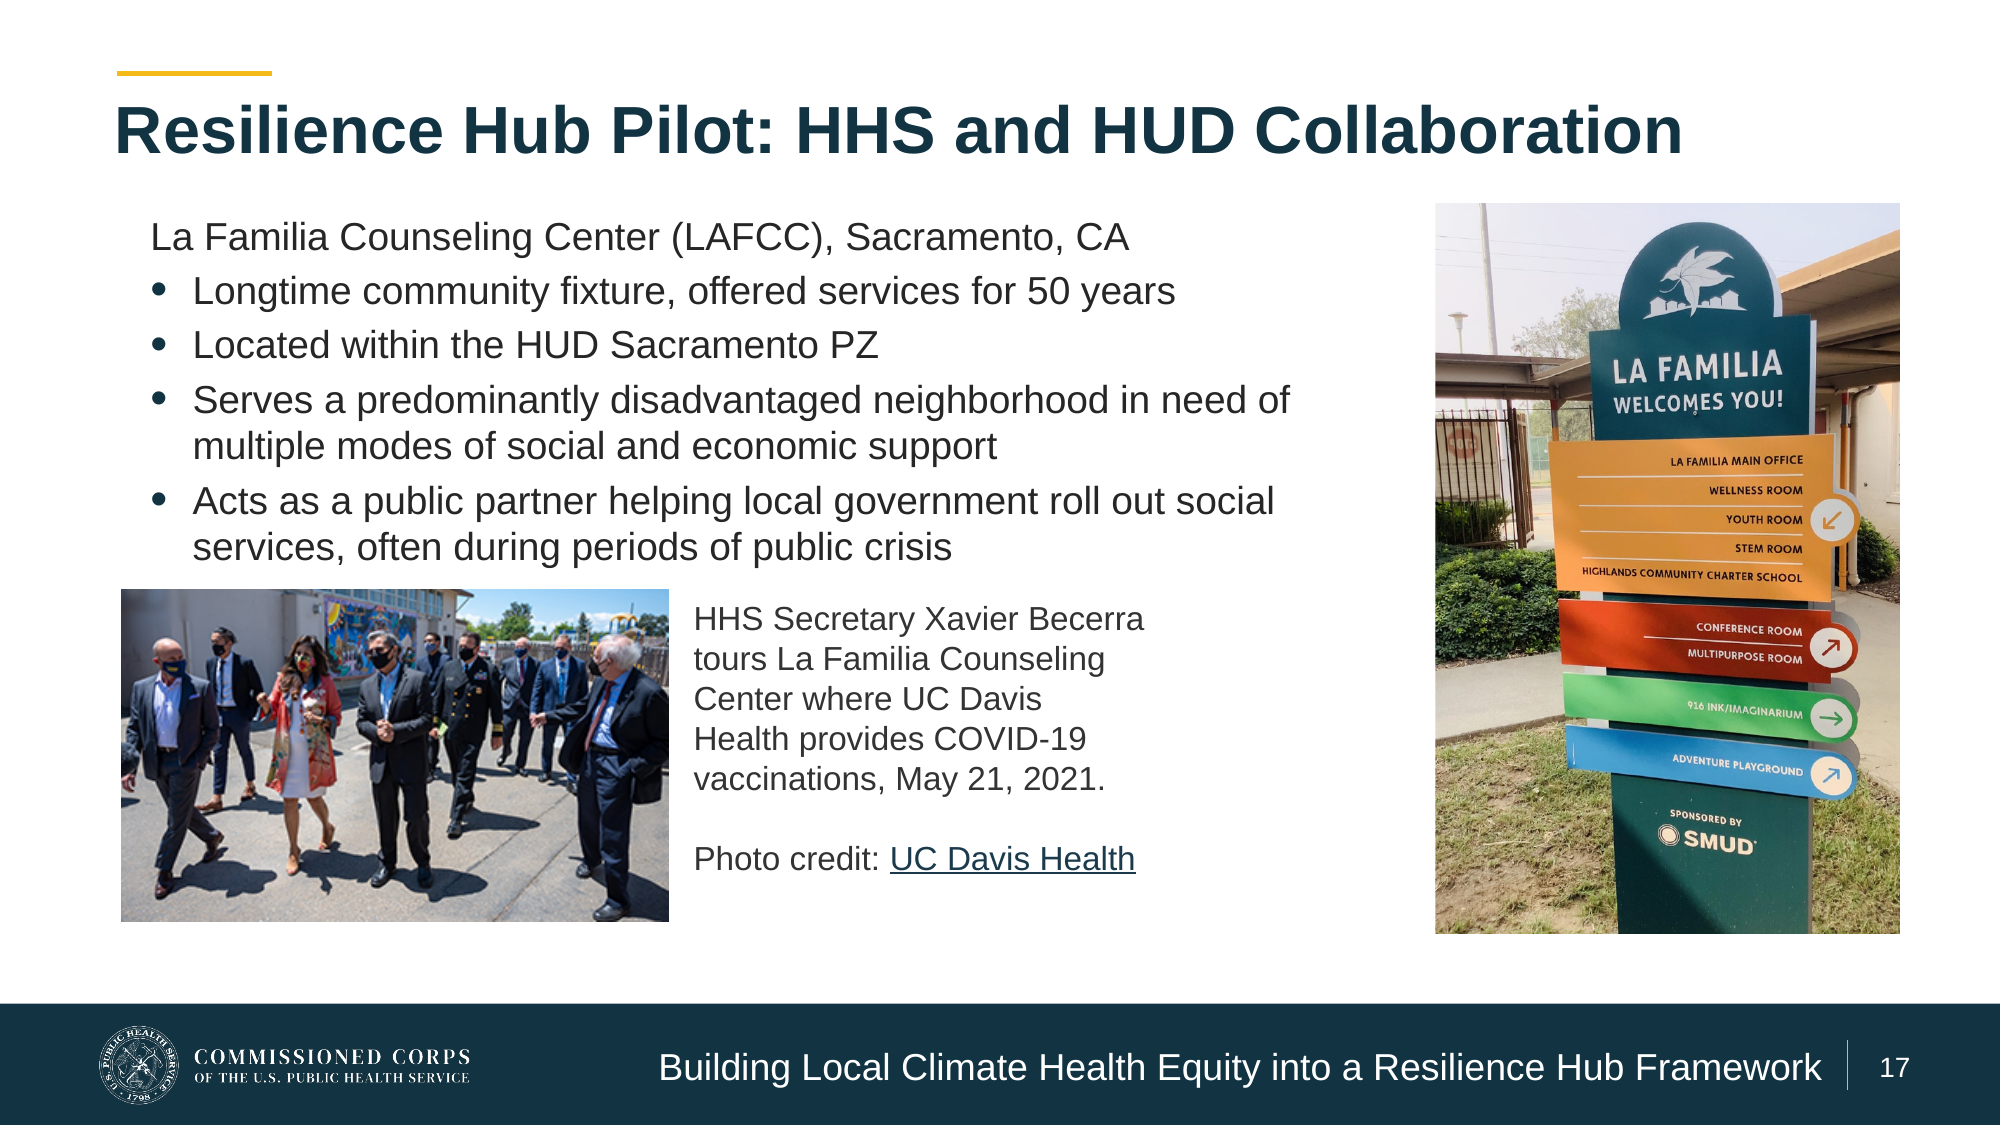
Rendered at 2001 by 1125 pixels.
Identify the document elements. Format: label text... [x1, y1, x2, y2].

text_box HHS Secretary Xavier Becerra tours La Familia Counseling Center where UC Davis Health provides COVID-19 vaccinations, May 21, 2021. Photo credit: UC Davis Health [678, 589, 1162, 884]
text_box [1435, 203, 1900, 934]
list La Familia Counseling Center (LAFCC), Sacramento, CA Longtime community fixture, offered services for 50 years Located within the HUD Sacramento PZ Serves a predominantly disadvantaged neighborhood in need of multiple modes of social and economic support Acts as a public partner helping local government roll out social services, often during periods of public crisis [99, 203, 1403, 577]
title Resilience Hub Pilot: HHS and HUD Collaboration [99, 79, 1868, 225]
picture [99, 1024, 471, 1106]
text_box Building Local Climate Health Equity into a Resilience Hub Framework [599, 1040, 1838, 1091]
picture [121, 589, 669, 922]
